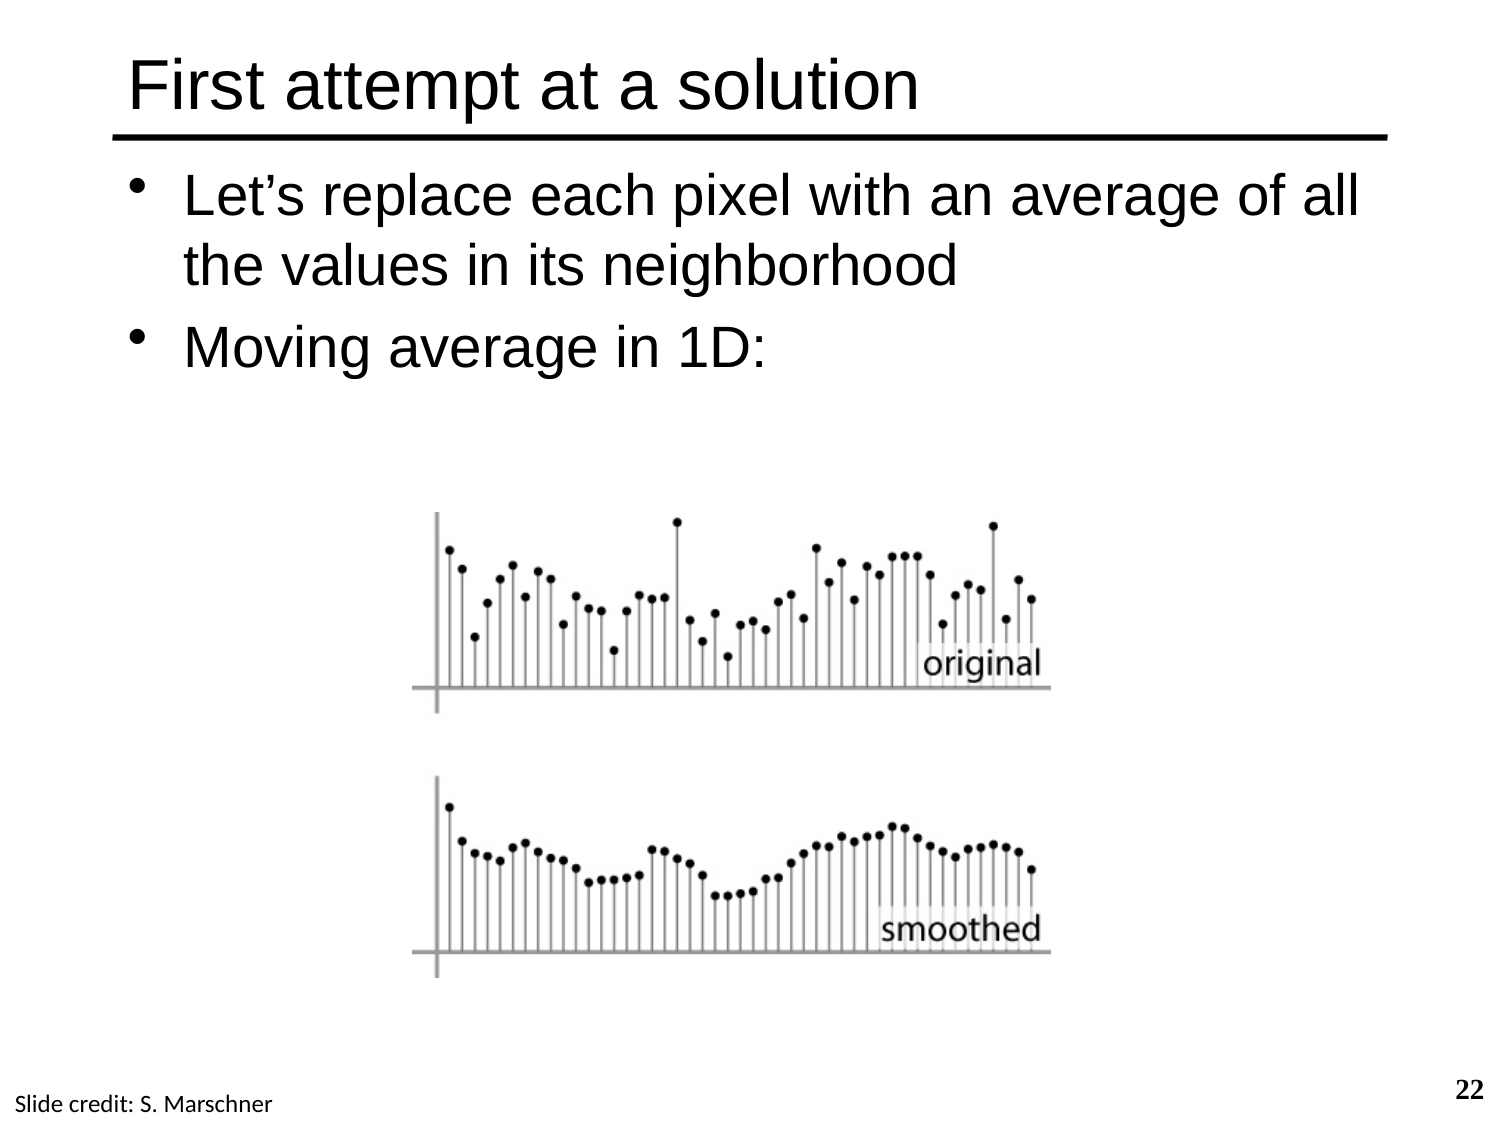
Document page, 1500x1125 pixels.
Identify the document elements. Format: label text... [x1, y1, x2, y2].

picture [412, 512, 1051, 978]
title First attempt at a solution [112, 12, 1388, 149]
list Let’s replace each pixel with an average of all the values in its neighborhood Moving average in 1D: [112, 149, 1388, 1013]
slide_number 22 [1187, 1062, 1500, 1125]
text_box Slide credit: S. Marschner [0, 1079, 413, 1125]
